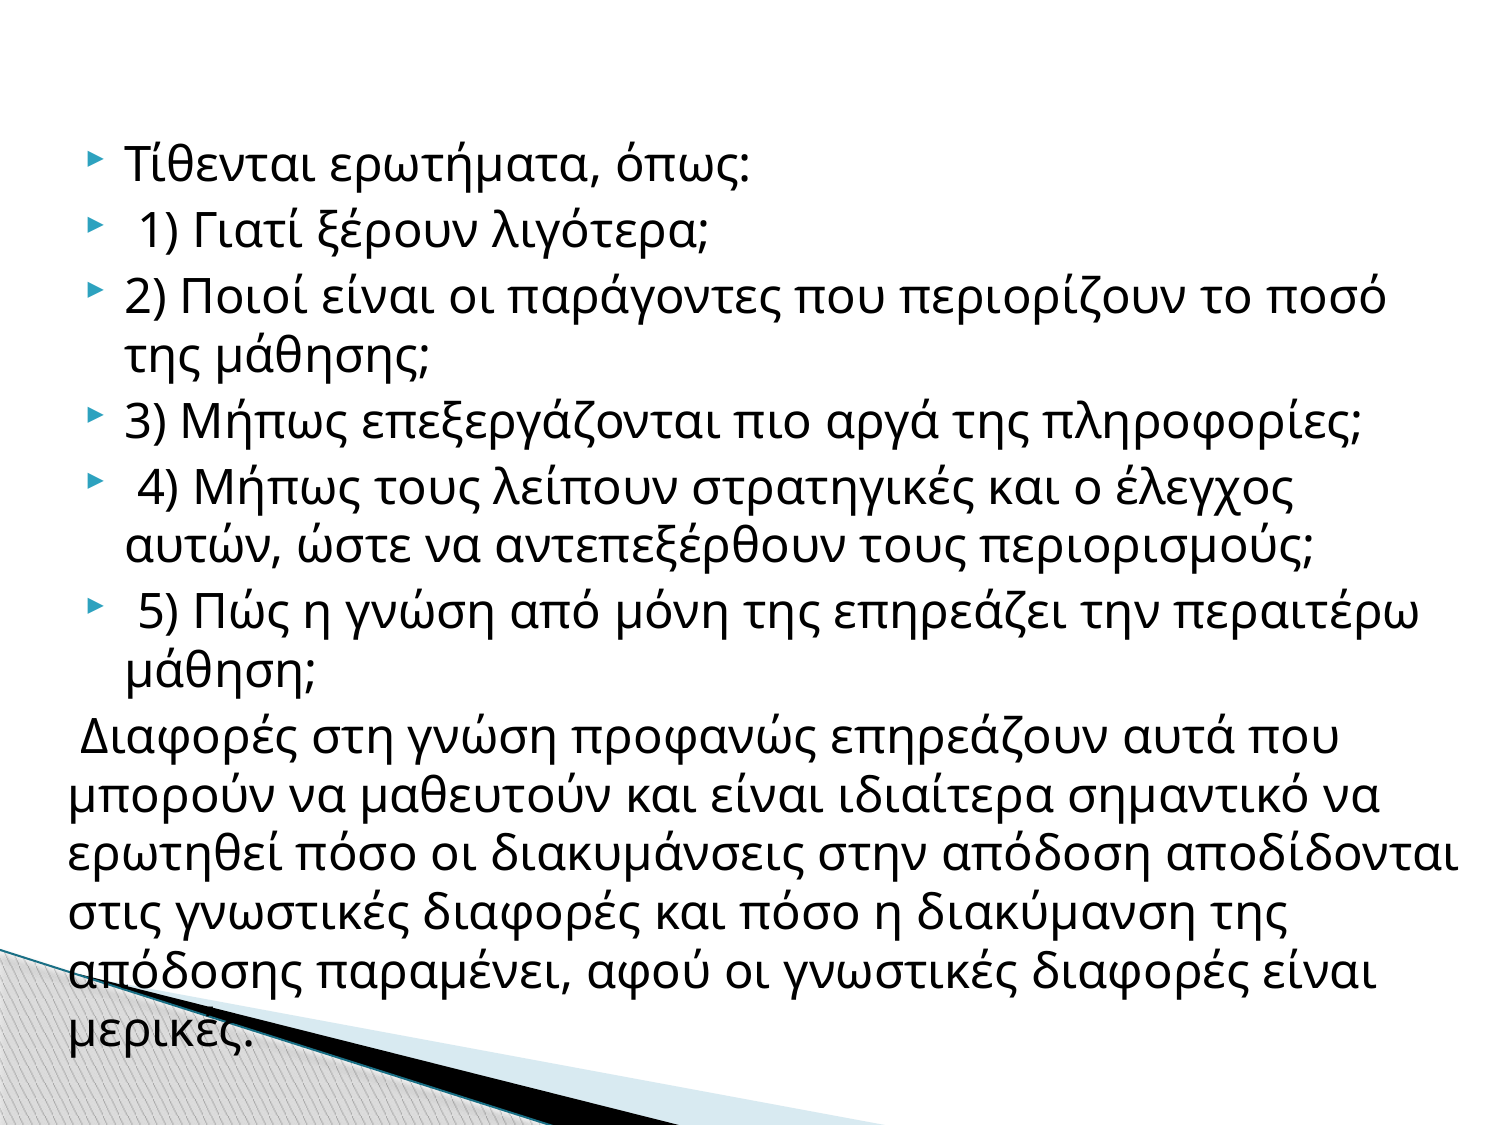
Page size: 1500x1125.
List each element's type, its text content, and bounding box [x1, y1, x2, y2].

list Τίθενται ερωτήματα, όπως: 1) Γιατί ξέρουν λιγότερα; 2) Ποιοί είναι οι παράγοντες που περιορίζουν το ποσό της μάθησης; 3) Μήπως επεξεργάζονται πιο αργά της πληροφορίες; 4) Μήπως τους λείπουν στρατηγικές και ο έλεγχος αυτών, ώστε να αντεπεξέρθουν τους περιορισμούς; 5) Πώς η γνώση από μόνη της επηρεάζει την περαιτέρω μάθηση; Διαφορές στη γνώση προφανώς επηρεάζουν αυτά που μπορούν να μαθευτούν και είναι ιδιαίτερα σημαντικό να ερωτηθεί πόσο οι διακυμάνσεις στην απόδοση αποδίδονται στις γνωστικές διαφορές και πόσο η διακύμανση της απόδοσης παραμένει, αφού οι γνωστικές διαφορές είναι μερικές. [53, 125, 1483, 1071]
